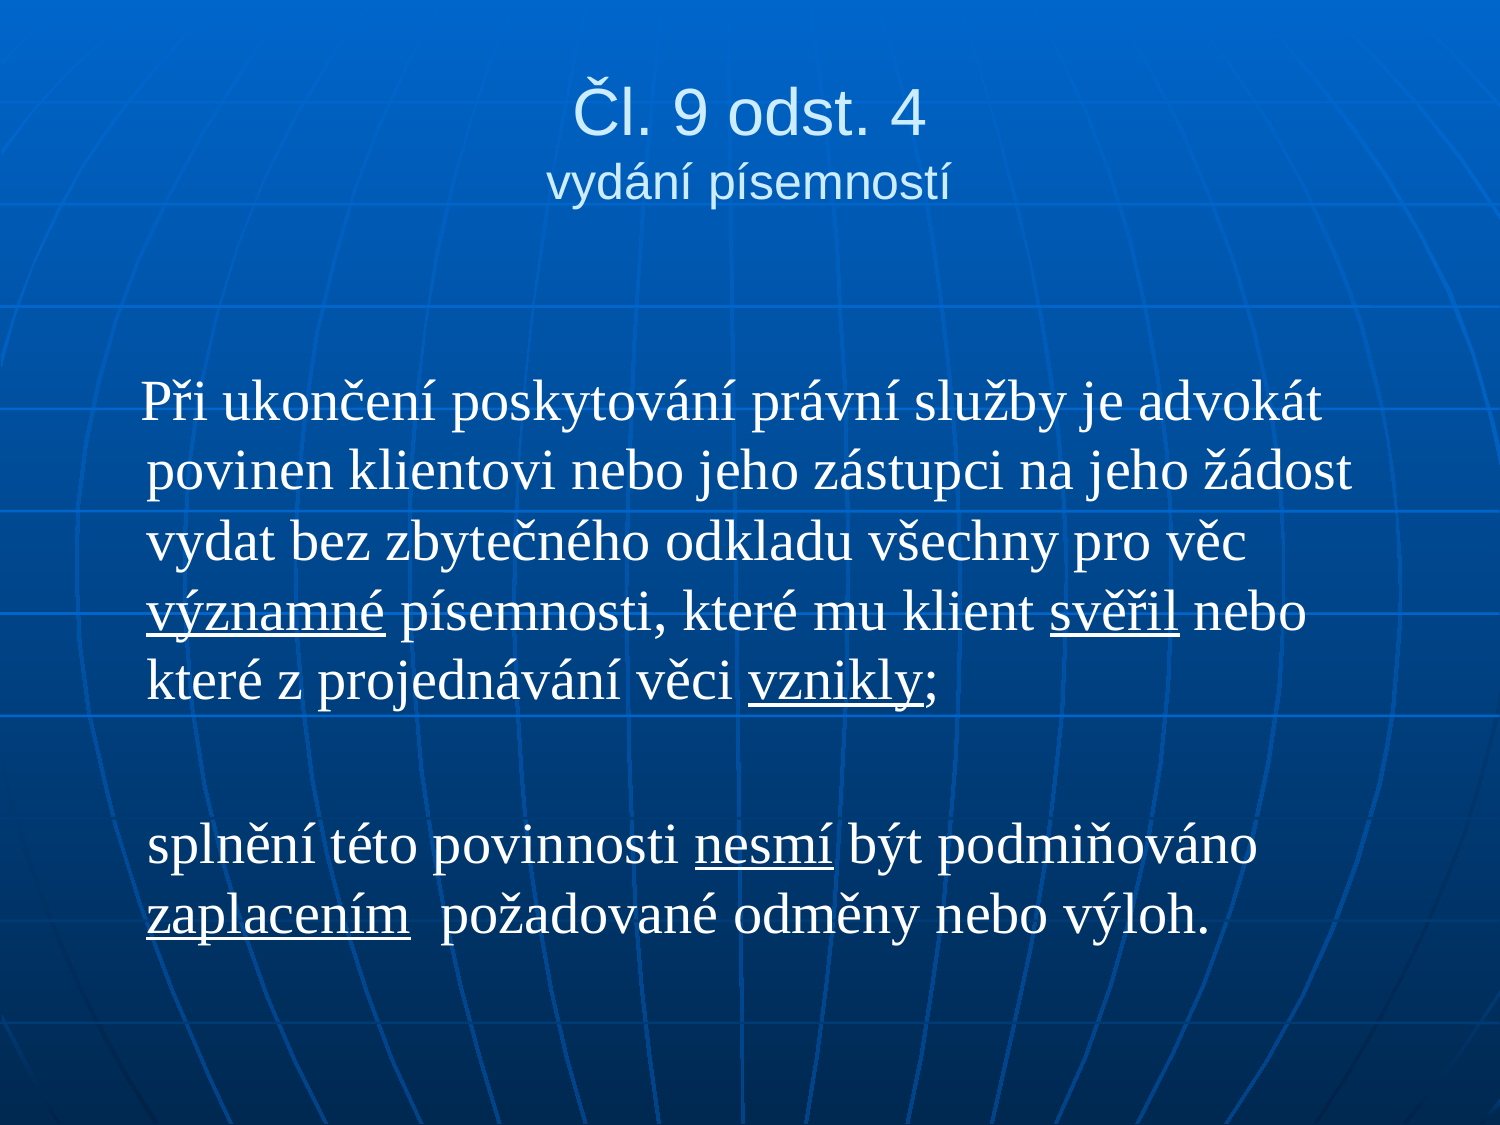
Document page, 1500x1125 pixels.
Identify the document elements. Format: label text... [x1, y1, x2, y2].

title Čl. 9 odst. 4 vydání písemností [75, 45, 1425, 233]
list Při ukončení poskytování právní služby je advokát povinen klientovi nebo jeho zástupci na jeho žádost vydat bez zbytečného odkladu všechny pro věc významné písemnosti, které mu klient svěřil nebo které z projednávání věci vznikly; splnění této povinnosti nesmí být podmiňováno zaplacením požadované odměny nebo výloh. [75, 262, 1425, 1006]
